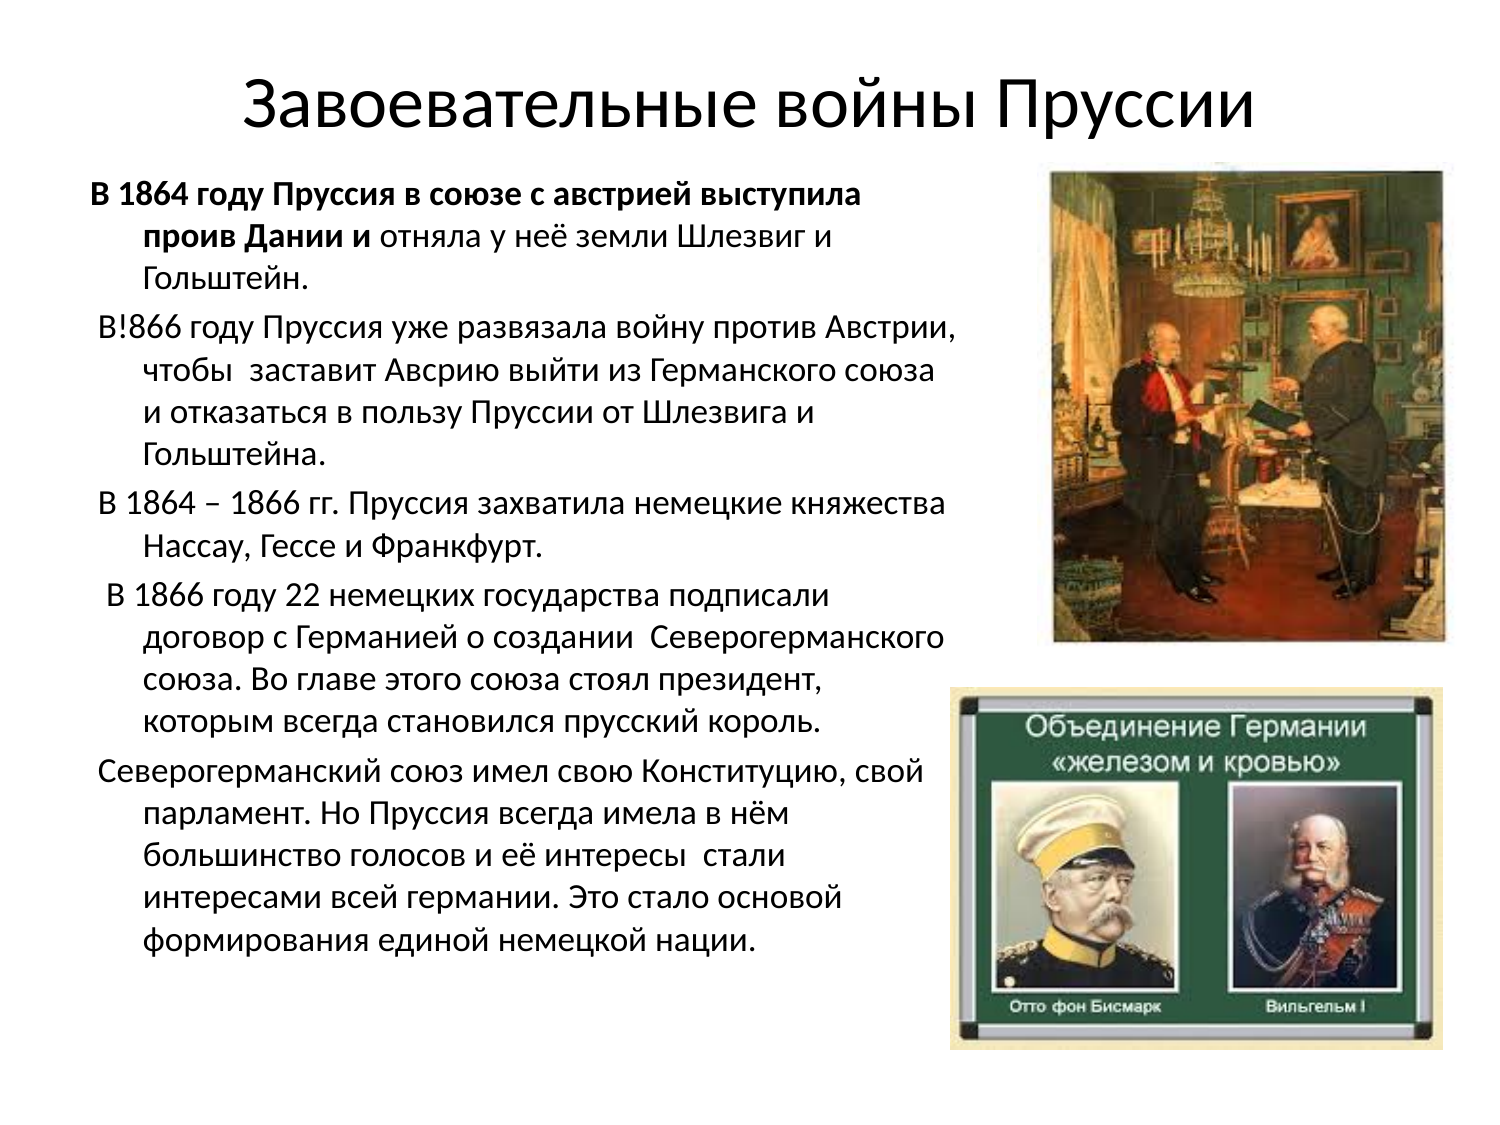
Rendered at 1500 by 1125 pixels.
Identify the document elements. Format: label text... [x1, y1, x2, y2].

picture [1037, 162, 1463, 651]
picture [949, 687, 1443, 1051]
list В 1864 году Пруссия в союзе с австрией выступила проив Дании и отняла у неё земли Шлезвиг и Гольштейн. В!866 году Пруссия уже развязала войну против Австрии, чтобы заставит Авсрию выйти из Германского союза и отказаться в пользу Пруссии от Шлезвига и Гольштейна. В 1864 – 1866 гг. Пруссия захватила немецкие княжества Нассау, Гессе и Франкфурт. В 1866 году 22 немецких государства подписали договор с Германией о создании Северогерманского союза. Во главе этого союза стоял президент, которым всегда становился прусский король. Северогерманский союз имел свою Конституцию, свой парламент. Но Пруссия всегда имела в нём большинство голосов и её интересы стали интересами всей германии. Это стало основой формирования единой немецкой нации. [75, 162, 975, 1005]
title Завоевательные войны Пруссии [75, 45, 1425, 150]
